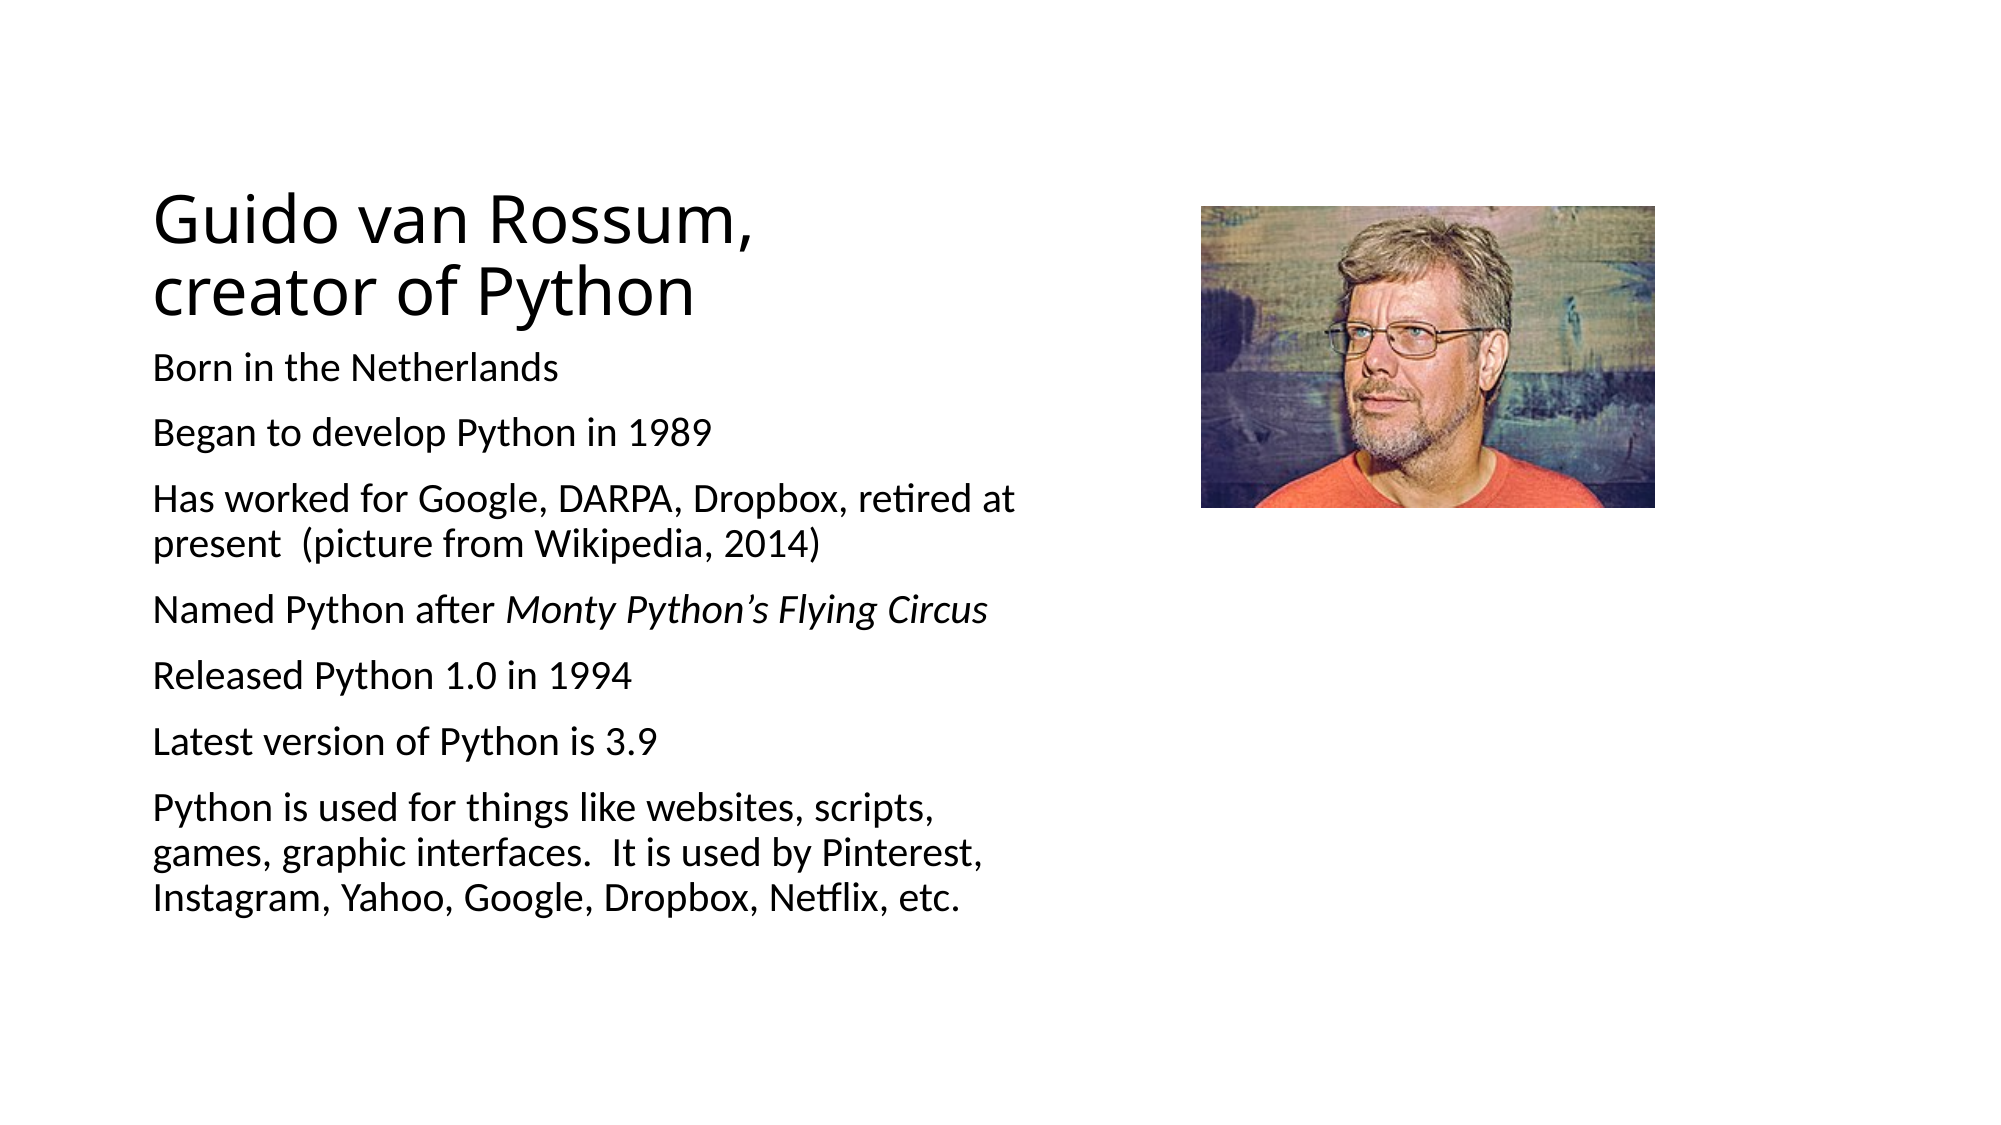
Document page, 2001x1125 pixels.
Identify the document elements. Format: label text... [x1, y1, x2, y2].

title Guido van Rossum, creator of Python [137, 75, 783, 337]
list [1201, 206, 1655, 508]
list Born in the Netherlands Began to develop Python in 1989 Has worked for Google, DARPA, Dropbox, retired at present (picture from Wikipedia, 2014) Named Python after Monty Python’s Flying Circus Released Python 1.0 in 1994 Latest version of Python is 3.9 Python is used for things like websites, scripts, games, graphic interfaces. It is used by Pinterest, Instagram, Yahoo, Google, Dropbox, Netflix, etc. [137, 337, 1067, 963]
